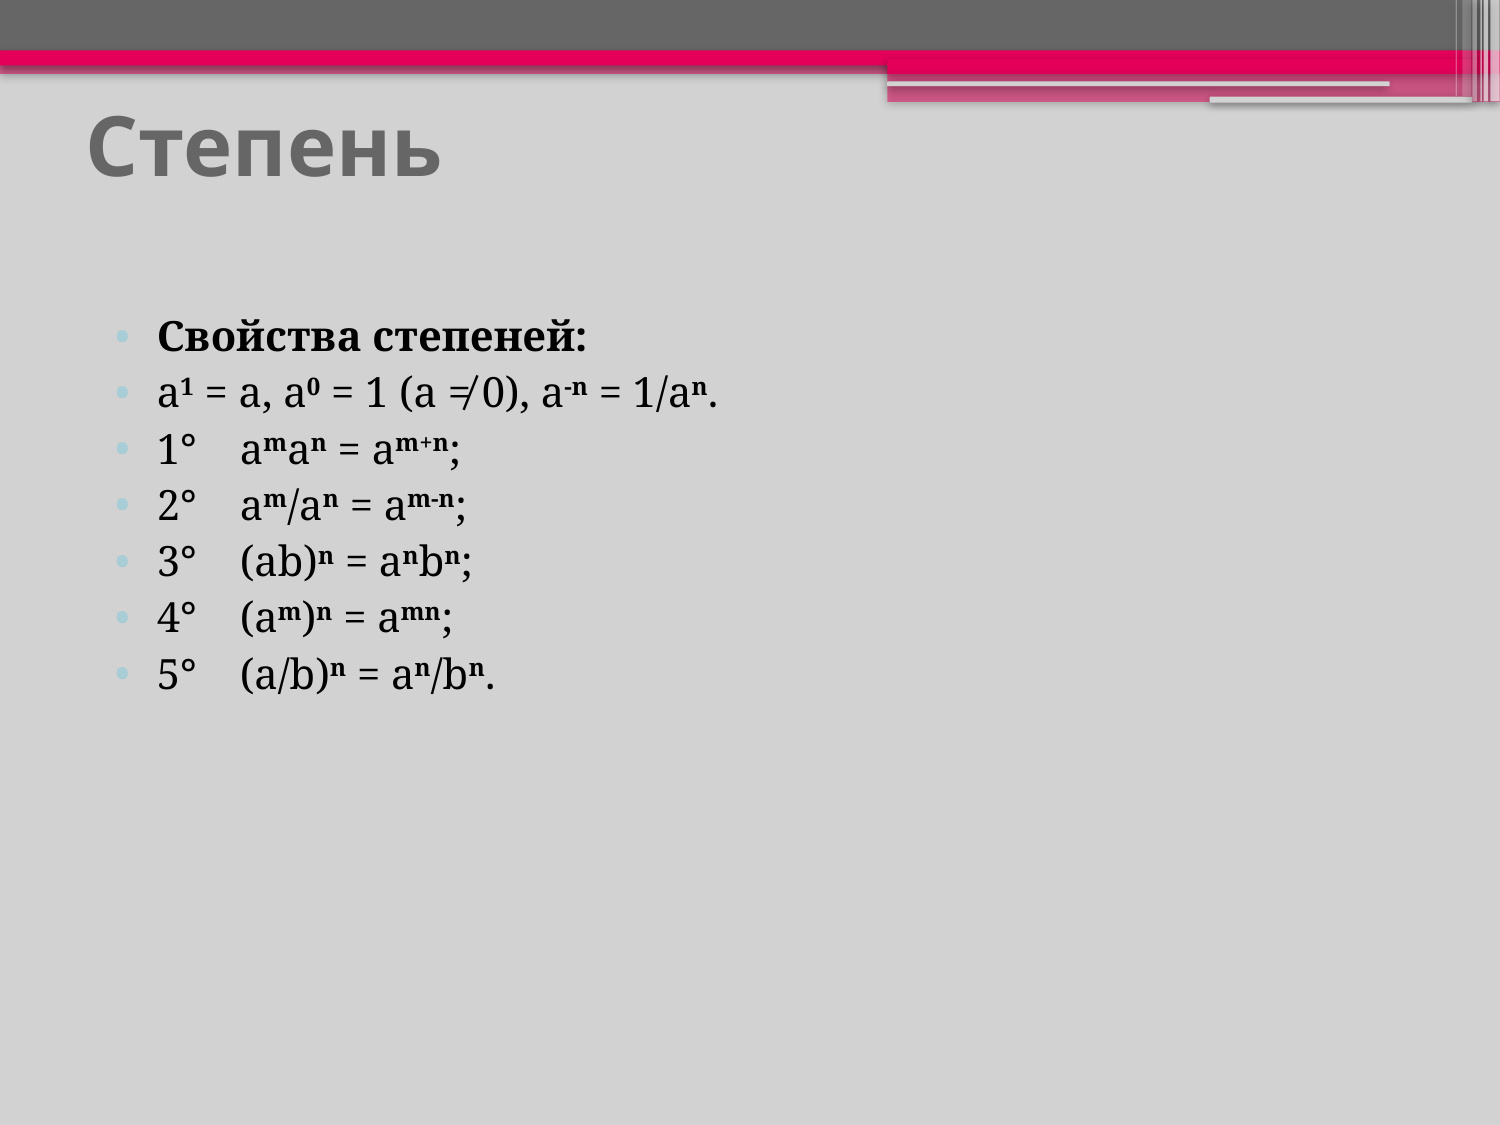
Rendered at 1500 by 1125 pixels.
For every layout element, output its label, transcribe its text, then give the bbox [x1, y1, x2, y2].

list Свойства степеней: a1 = а, a0 = 1 (a ≠ 0), a-n = 1/an. 1° aman = am+n; 2° am/an = am-n; 3° (ab)n = anbn; 4° (am)n = amn; 5° (a/b)n = an/bn. [81, 245, 1433, 956]
title Степень [70, 105, 1421, 281]
